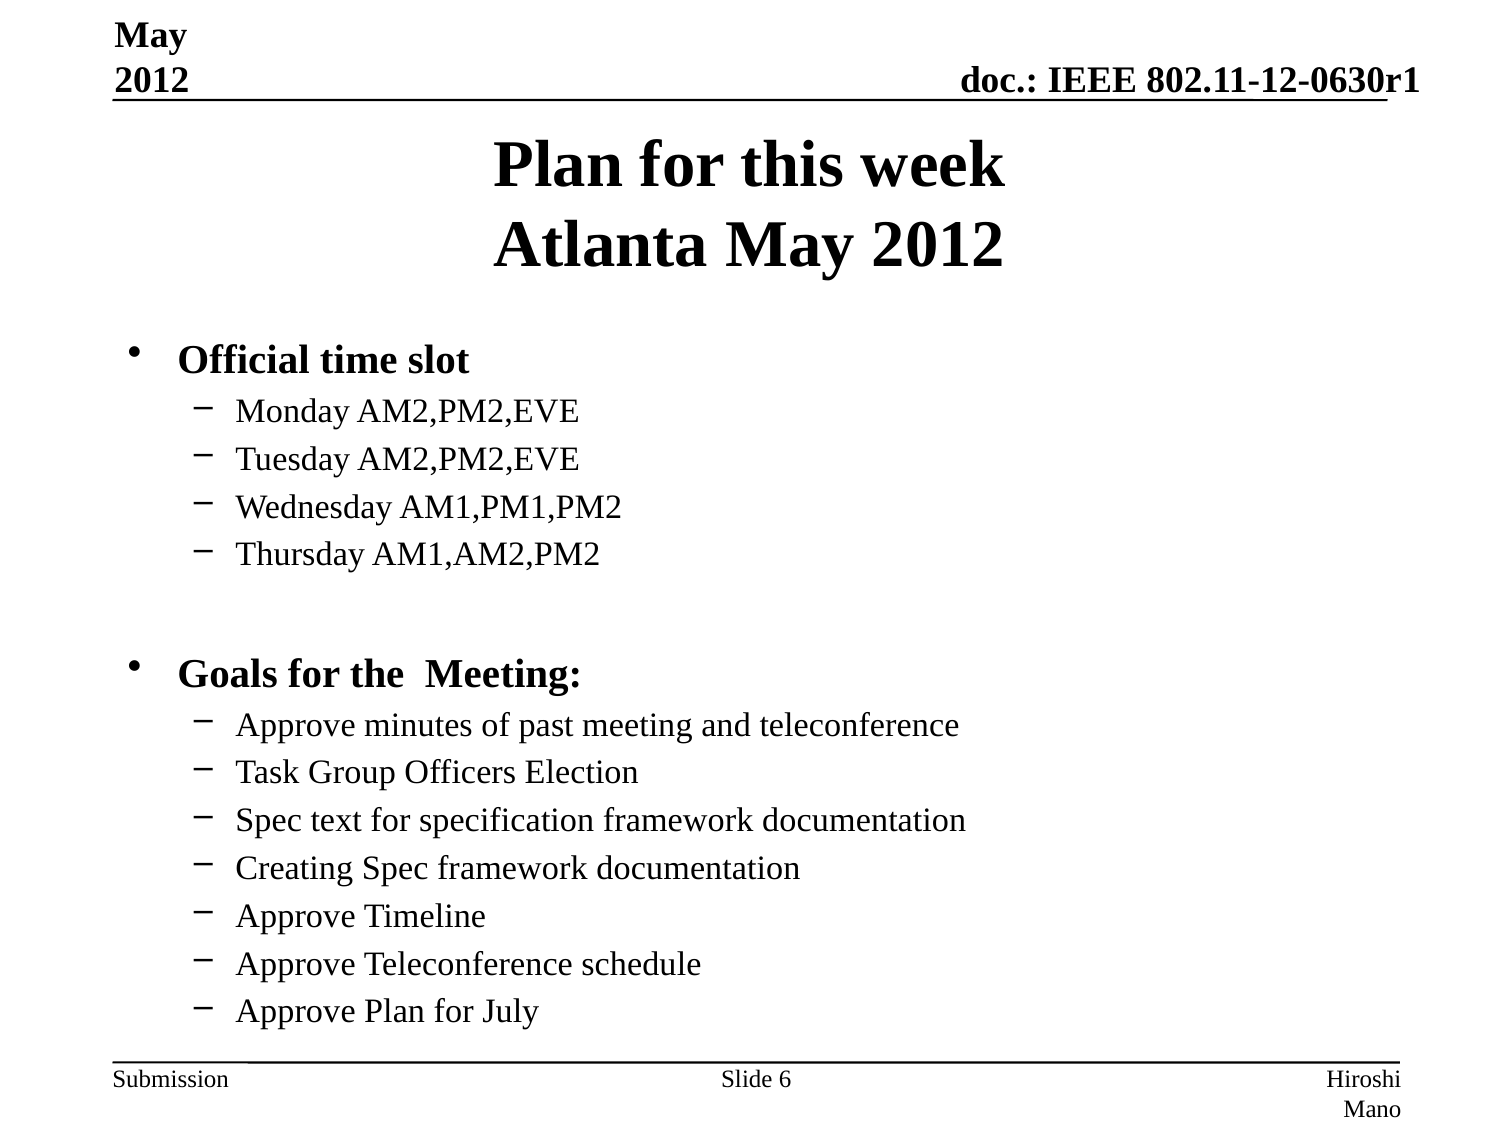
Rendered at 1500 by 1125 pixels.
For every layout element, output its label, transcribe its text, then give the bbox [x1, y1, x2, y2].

footer Hiroshi Mano (ATRD, Root, Lab) [1324, 1061, 1402, 1093]
slide_number Slide 6 [712, 1061, 800, 1093]
title Plan for this week Atlanta May 2012 [112, 112, 1388, 288]
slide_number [114, 54, 259, 101]
list Official time slot Monday AM2,PM2,EVE Tuesday AM2,PM2,EVE Wednesday AM1,PM1,PM2 Thursday AM1,AM2,PM2 Goals for the Meeting: Approve minutes of past meeting and teleconference Task Group Officers Election Spec text for specification framework documentation Creating Spec framework documentation Approve Timeline Approve Teleconference schedule Approve Plan for July [112, 324, 1451, 1038]
